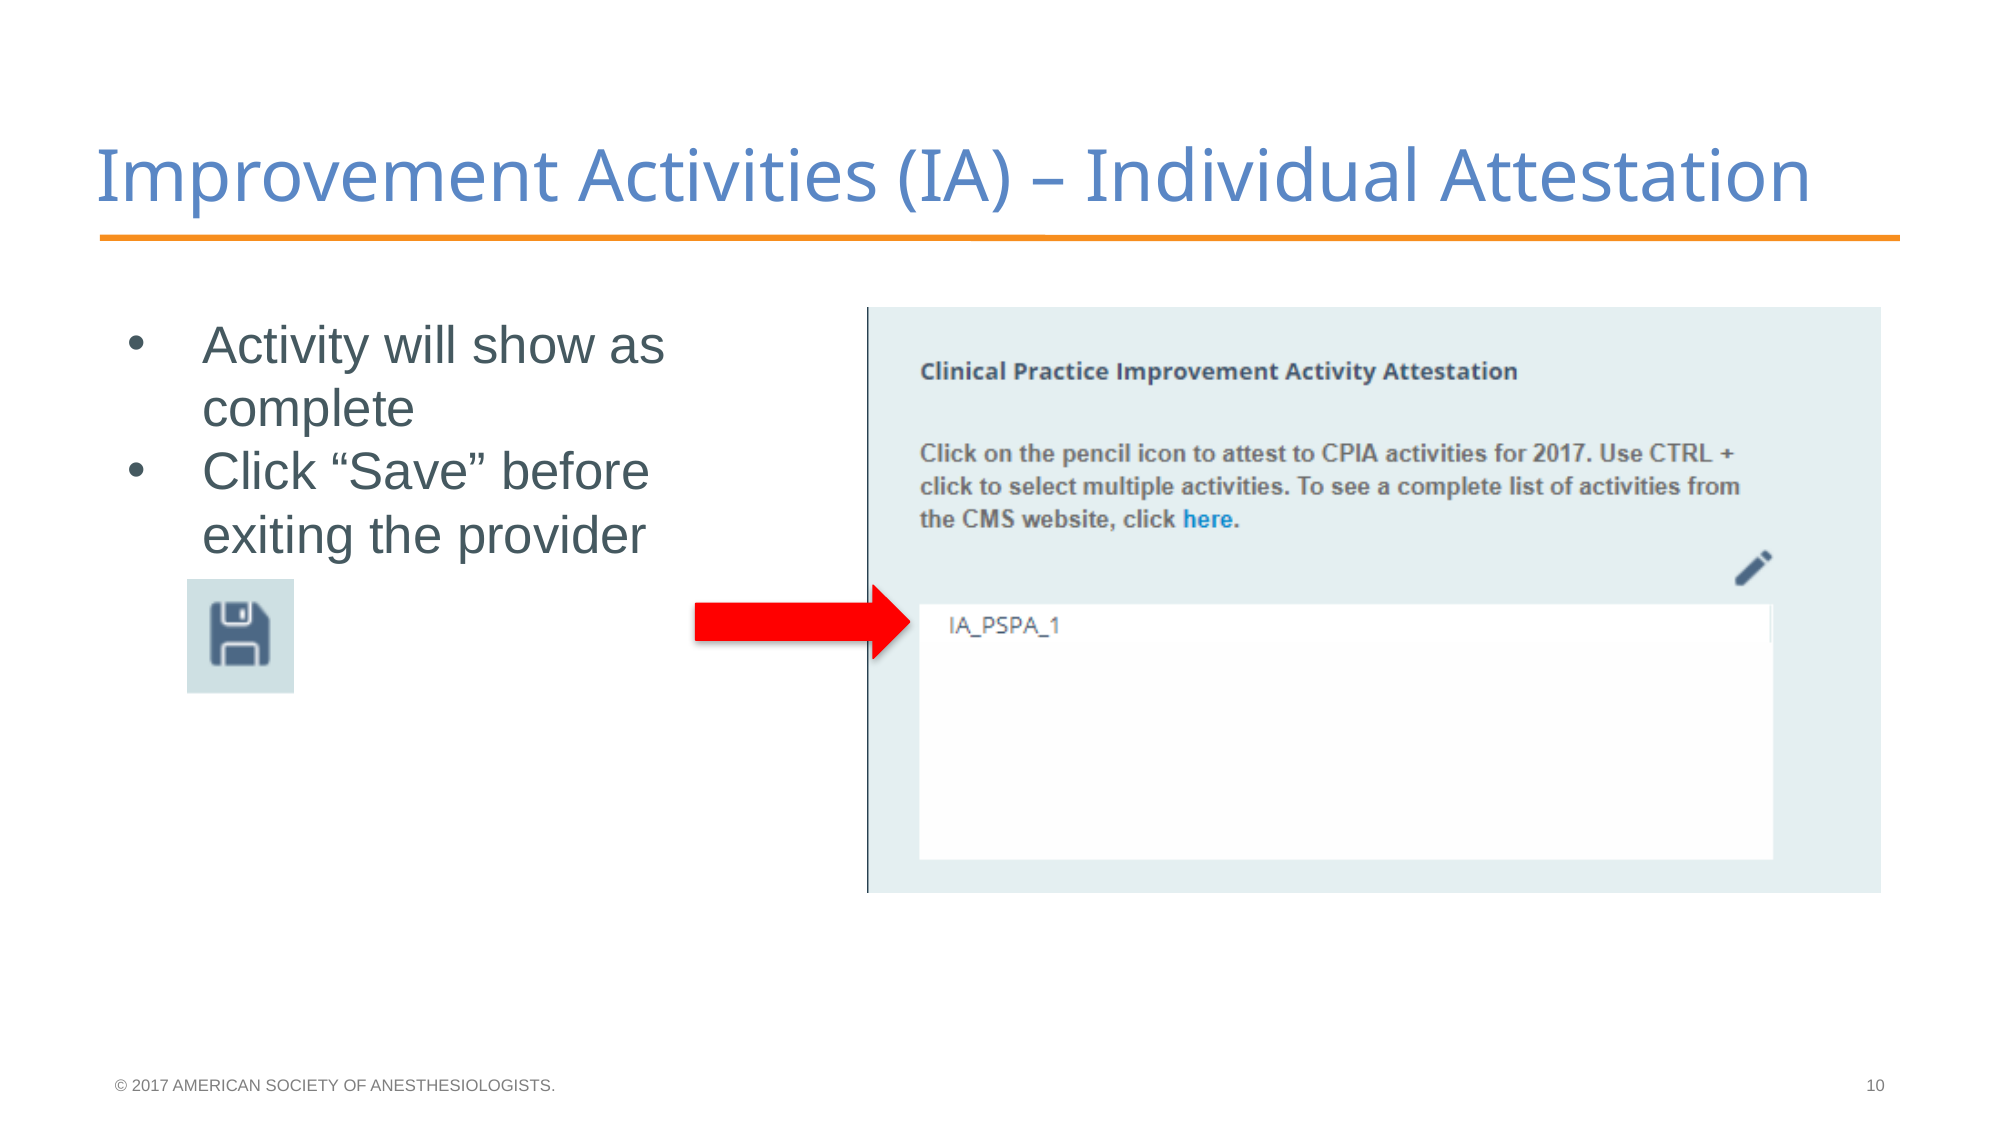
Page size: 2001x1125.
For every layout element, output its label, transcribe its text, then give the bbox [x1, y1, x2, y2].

slide_number 10 [1433, 1062, 1900, 1103]
title Improvement Activities (IA) – Individual Attestation [80, 71, 1881, 223]
picture [186, 578, 294, 701]
text_box Activity will show as complete Click “Save” before exiting the provider [112, 303, 738, 572]
footer © 2017 AMERICAN SOCIETY OF ANESTHESIOLOGISTS. [99, 1062, 967, 1103]
text_box [694, 602, 862, 641]
picture [867, 307, 1882, 893]
